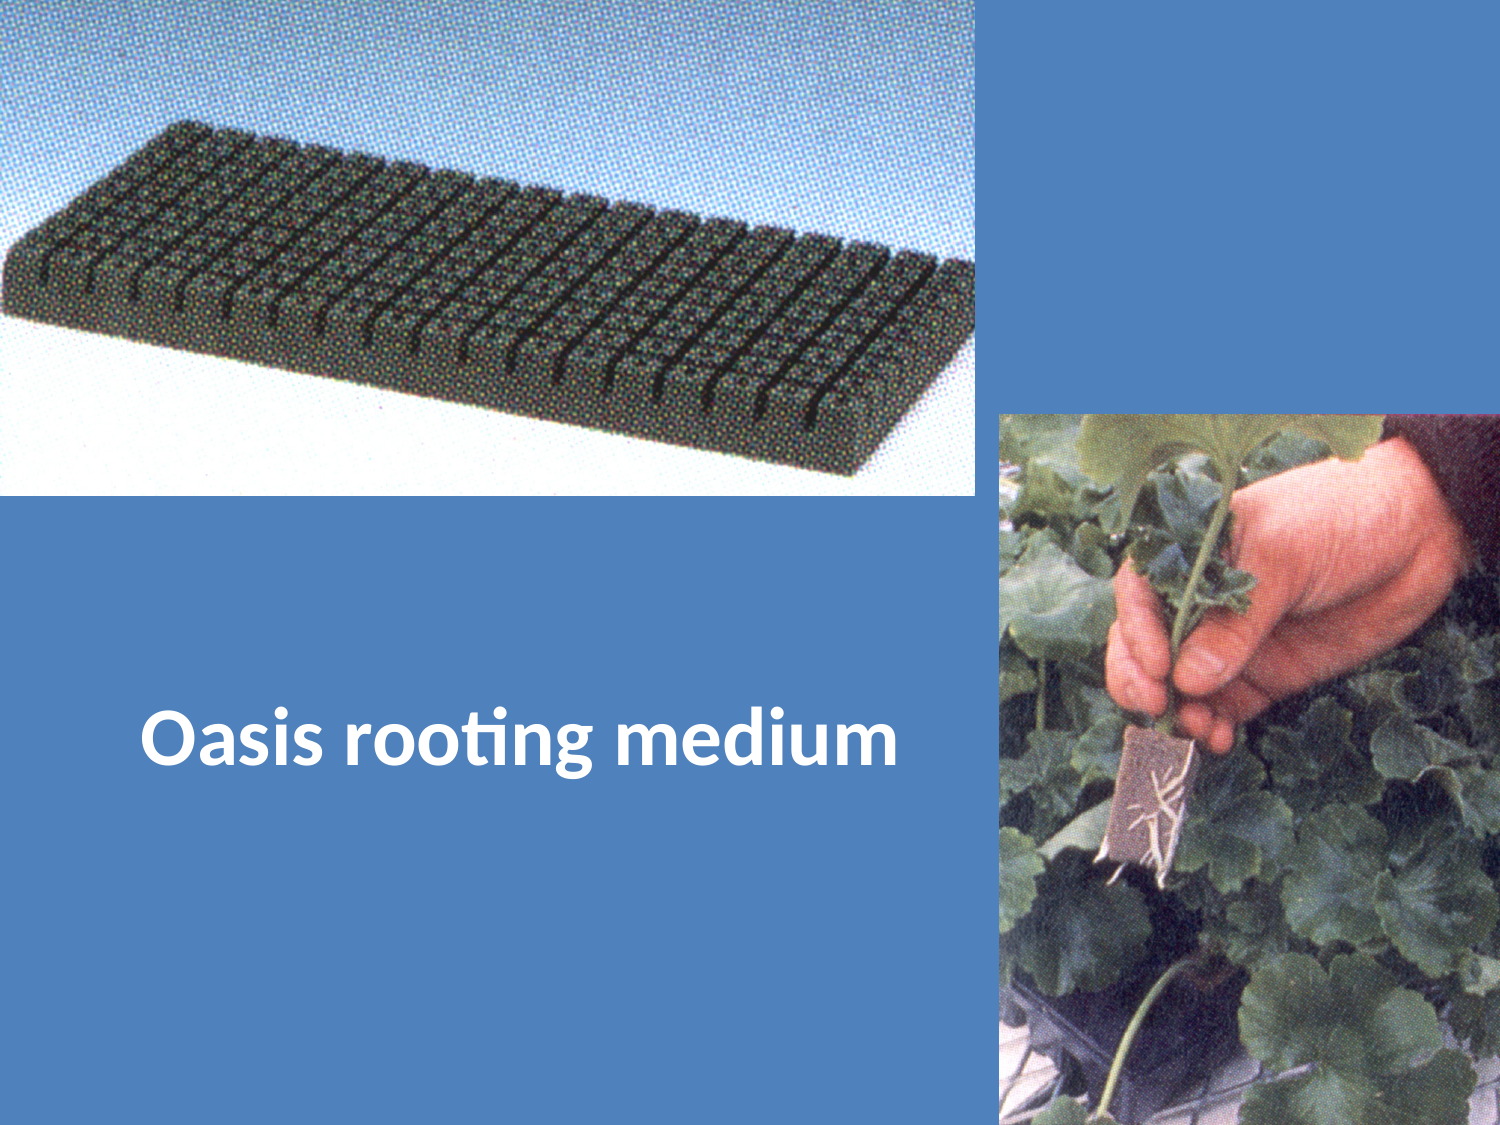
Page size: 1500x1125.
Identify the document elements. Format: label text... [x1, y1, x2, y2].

picture [999, 414, 1500, 1125]
picture [0, 0, 976, 496]
text_box Oasis rooting medium [126, 675, 917, 790]
